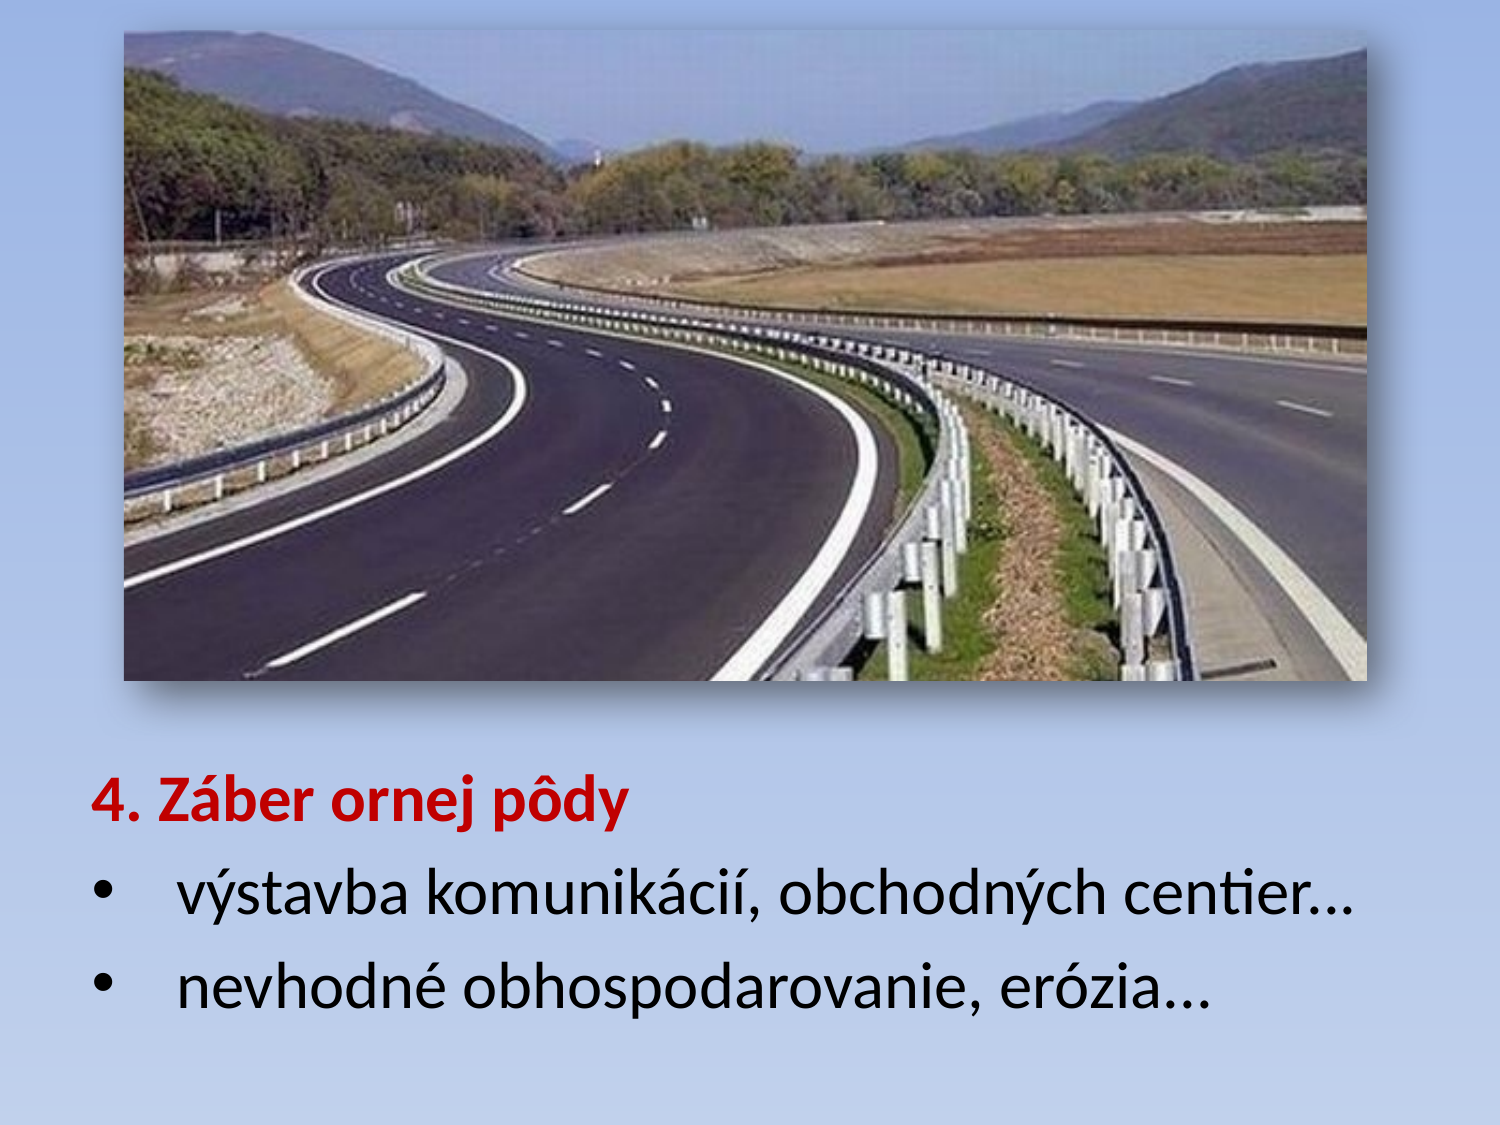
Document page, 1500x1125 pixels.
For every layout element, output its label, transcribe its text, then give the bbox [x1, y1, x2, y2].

picture [123, 30, 1367, 681]
list 4. Záber ornej pôdy výstavba komunikácií, obchodných centier... nevhodné obhospodarovanie, erózia... [76, 746, 1500, 1125]
